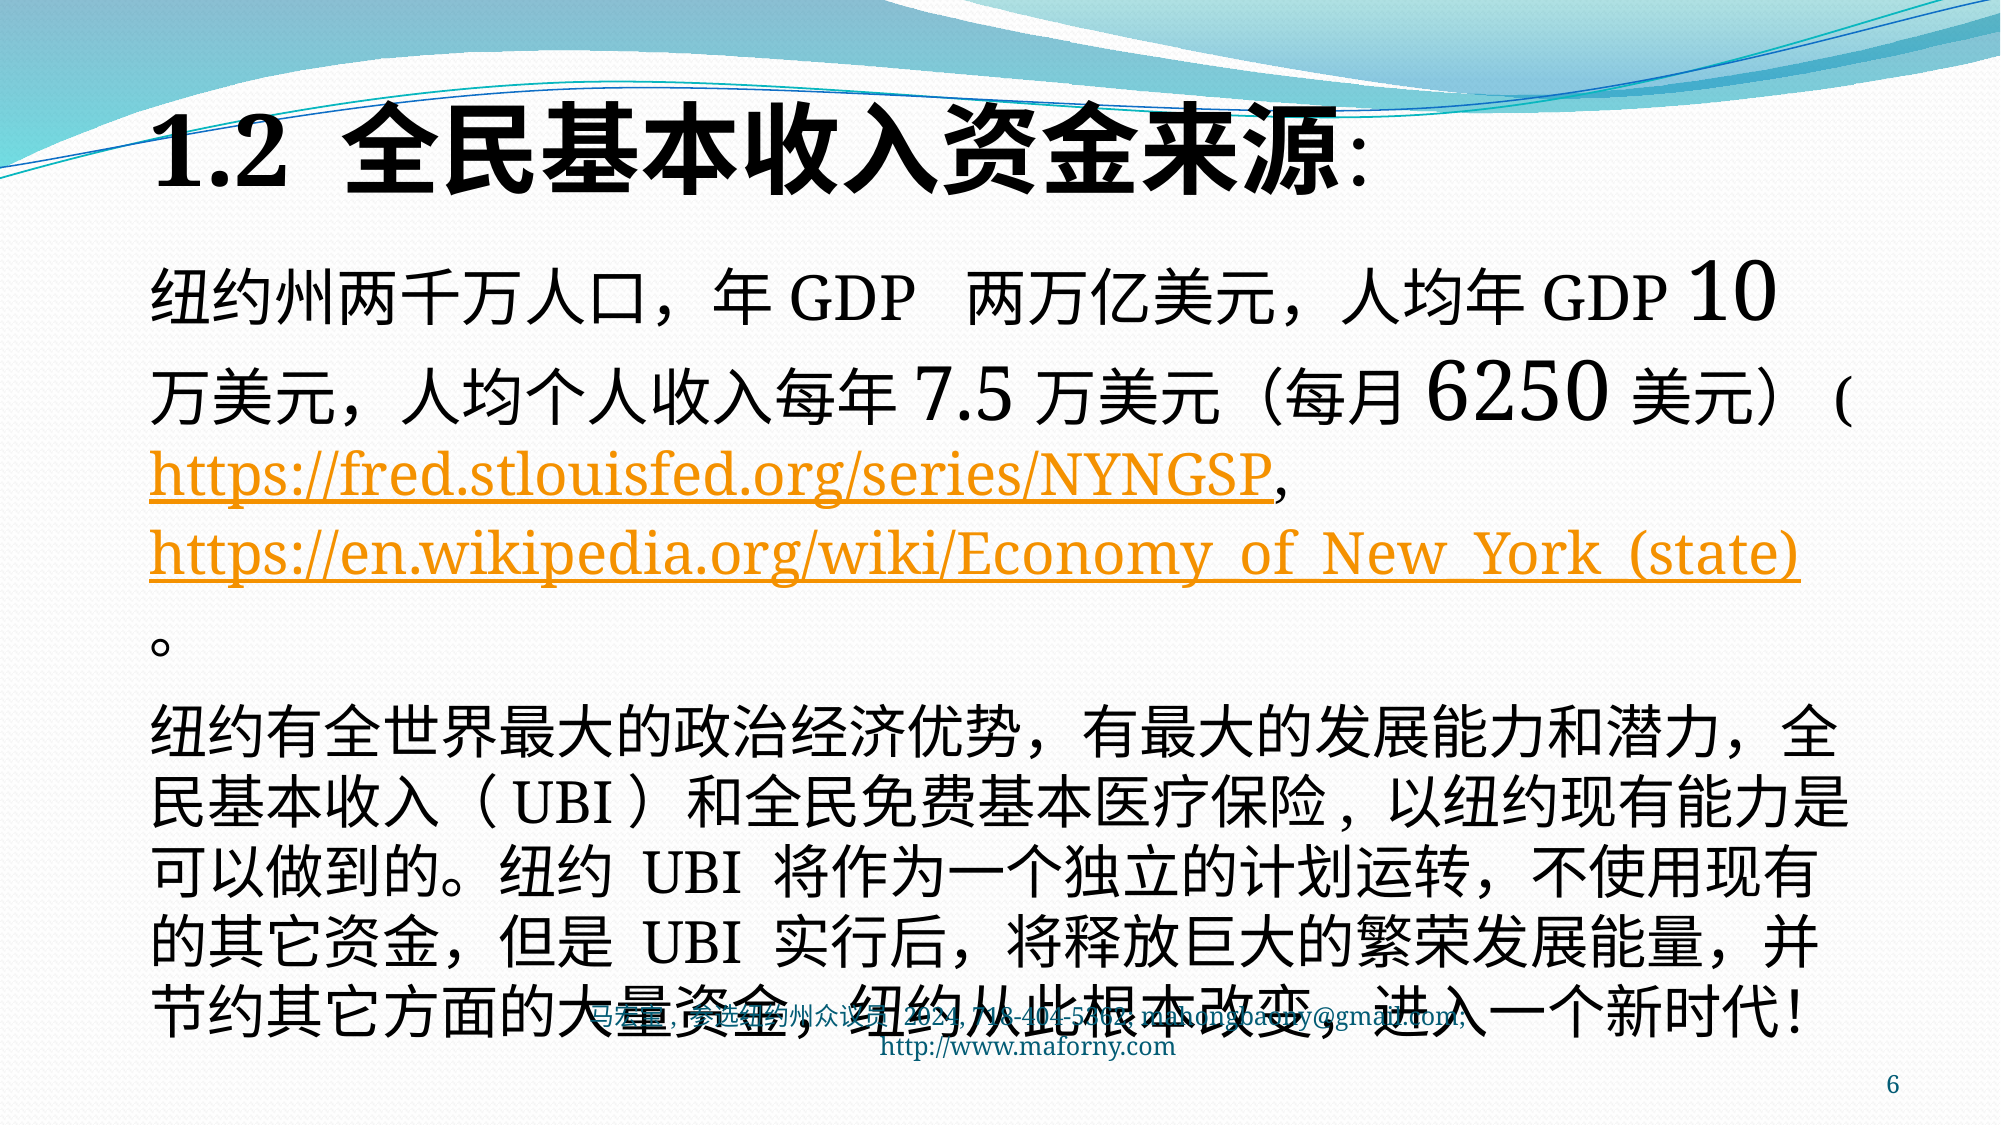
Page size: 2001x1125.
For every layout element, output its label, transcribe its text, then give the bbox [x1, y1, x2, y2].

text_box 1.2 全民基本收入资金来源： 纽约州两千万人口，年GDP 两万亿美元，人均年GDP 10万美元，人均个人收入每年7.5万美元（每月6250美元）(https://fred.stlouisfed.org/series/NYNGSP, https://en.wikipedia.org/wiki/Economy_of_New_York_(state)。 纽约有全世界最大的政治经济优势，有最大的发展能力和潜力，全民基本收入（UBI）和全民免费基本医疗保险, 以纽约现有能力是可以做到的。纽约 UBI 将作为一个独立的计划运转，不使用现有的其它资金，但是 UBI 实行后，将释放巨大的繁荣发展能量，并节约其它方面的大量资金，纽约从此根本改变，进入一个新时代！ [134, 79, 1869, 1053]
footer 马宏宝, 参选纽约州众议员 2024, 718-404-5362; mahongbaony@gmail.com; http://www.maforny.com [472, 1000, 1585, 1061]
slide_number 6 [1733, 1042, 1900, 1103]
